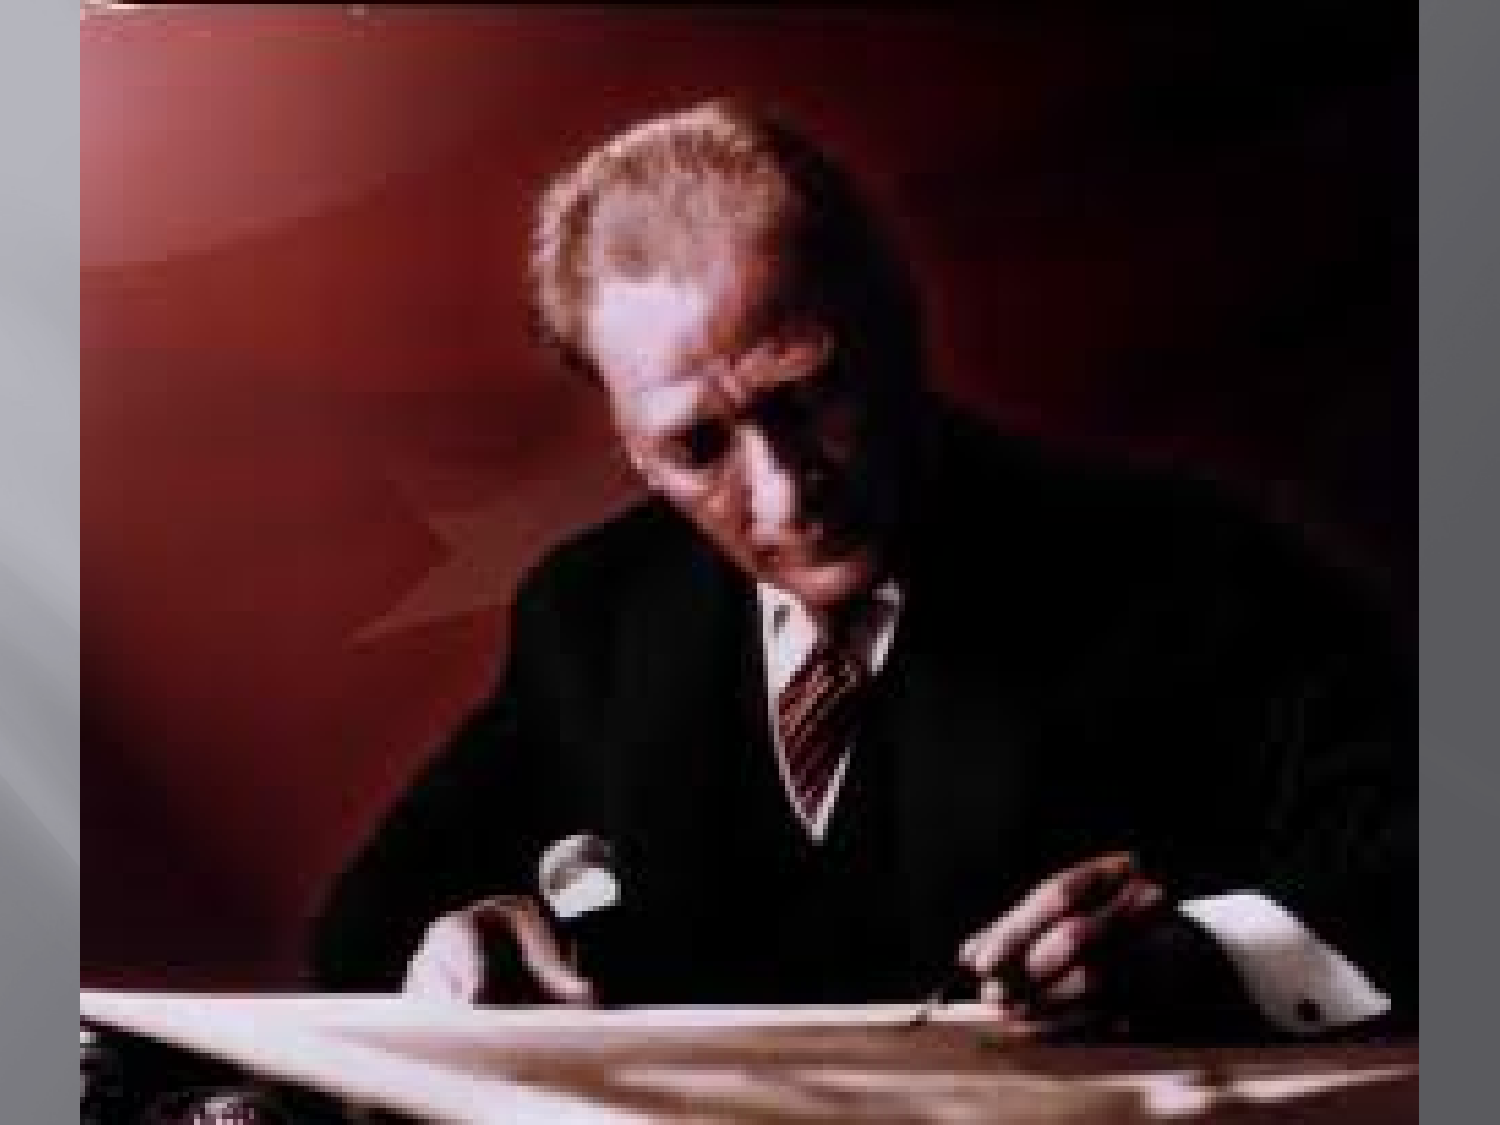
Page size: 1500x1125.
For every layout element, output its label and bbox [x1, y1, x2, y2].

picture [80, 0, 1420, 1125]
